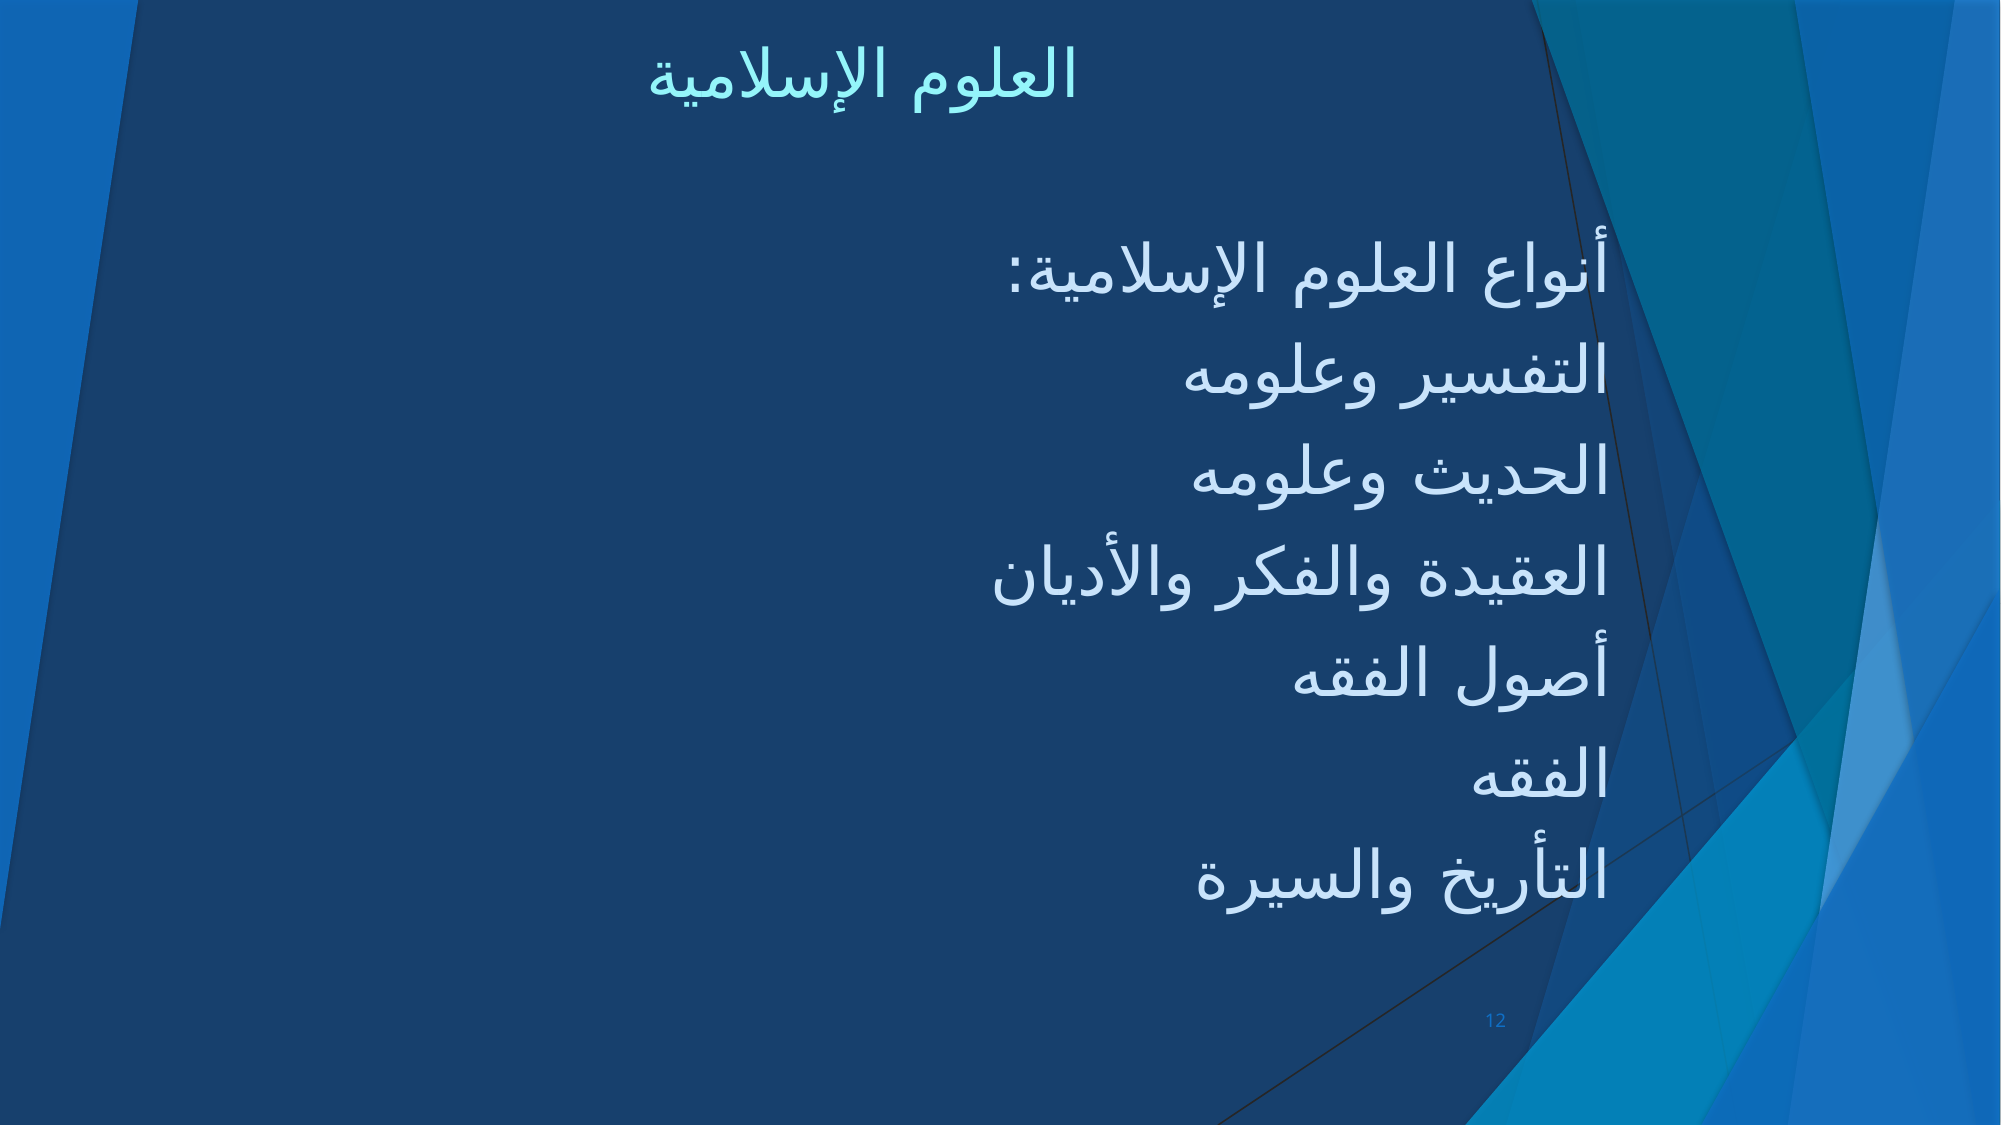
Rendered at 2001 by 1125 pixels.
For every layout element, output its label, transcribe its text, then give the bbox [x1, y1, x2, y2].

title العلوم الإسلامية [99, 23, 1627, 218]
subtitle أنواع العلوم الإسلامية: التفسير وعلومه الحديث وعلومه العقيدة والفكر والأديان أصول الفقه الفقه التأريخ والسيرة [99, 218, 1627, 1103]
slide_number 12 [1409, 991, 1522, 1051]
